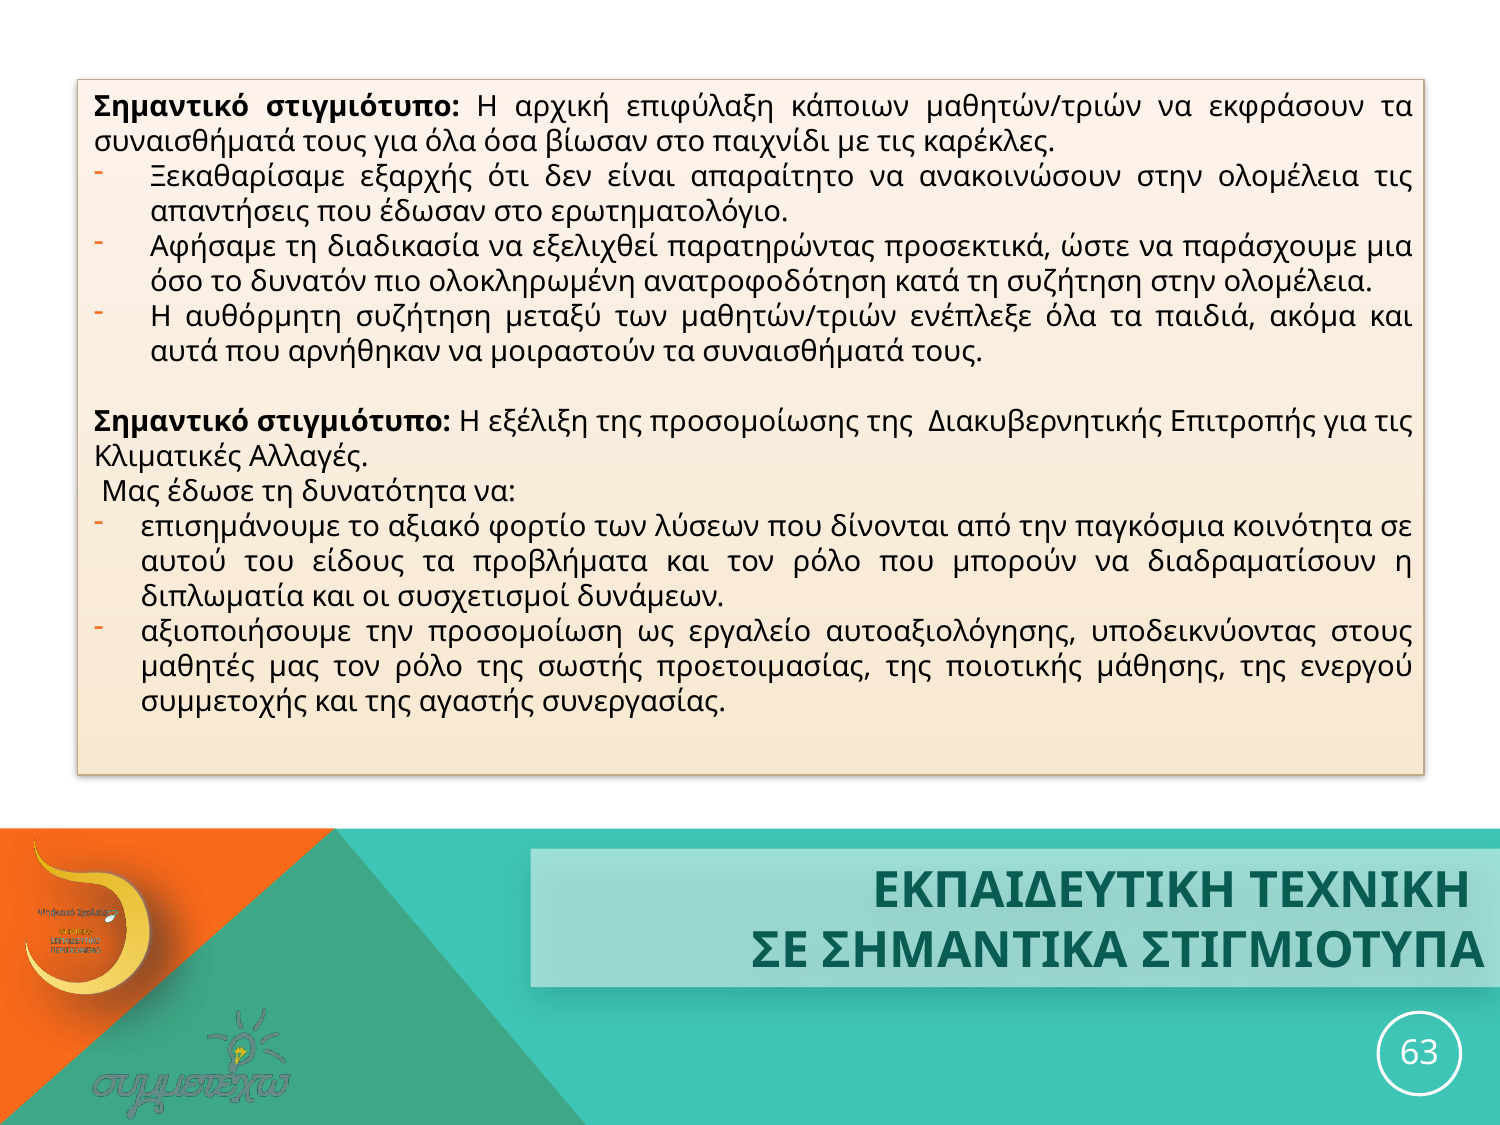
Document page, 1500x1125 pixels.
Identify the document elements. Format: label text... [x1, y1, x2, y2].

picture [79, 1007, 305, 1121]
picture [18, 831, 155, 1006]
slide_number 63 [1376, 1010, 1463, 1097]
title ΕΚΠΑΙΔΕΥΤΙΚΗ ΤΕΧΝΙΚΗ ΣΕ ΣΗΜΑΝΤΙΚΑ ΣΤΙΓΜΙΟΤΥΠΑ [530, 848, 1500, 988]
text_box Σημαντικό στιγμιότυπο: Η αρχική επιφύλαξη κάποιων μαθητών/τριών να εκφράσουν τα συναισθήματά τους για όλα όσα βίωσαν στο παιχνίδι με τις καρέκλες. Ξεκαθαρίσαμε εξαρχής ότι δεν είναι απαραίτητο να ανακοινώσουν στην ολομέλεια τις απαντήσεις που έδωσαν στο ερωτηματολόγιο. Αφήσαμε τη διαδικασία να εξελιχθεί παρατηρώντας προσεκτικά, ώστε να παράσχουμε μια όσο το δυνατόν πιο ολοκληρωμένη ανατροφοδότηση κατά τη συζήτηση στην ολομέλεια. Η αυθόρμητη συζήτηση μεταξύ των μαθητών/τριών ενέπλεξε όλα τα παιδιά, ακόμα και αυτά που αρνήθηκαν να μοιραστούν τα συναισθήματά τους. Σημαντικό στιγμιότυπο: Η εξέλιξη της προσομοίωσης της Διακυβερνητικής Επιτροπής για τις Κλιματικές Αλλαγές. Μας έδωσε τη δυνατότητα να: επισημάνουμε το αξιακό φορτίο των λύσεων που δίνονται από την παγκόσμια κοινότητα σε αυτού του είδους τα προβλήματα και τον ρόλο που μπορούν να διαδραματίσουν η διπλωματία και οι συσχετισμοί δυνάμεων. αξιοποιήσουμε την προσομοίωση ως εργαλείο αυτοαξιολόγησης, υποδεικνύοντας στους μαθητές μας τον ρόλο της σωστής προετοιμασίας, της ποιοτικής μάθησης, της ενεργού συμμετοχής και της αγαστής συνεργασίας. [78, 80, 1429, 779]
